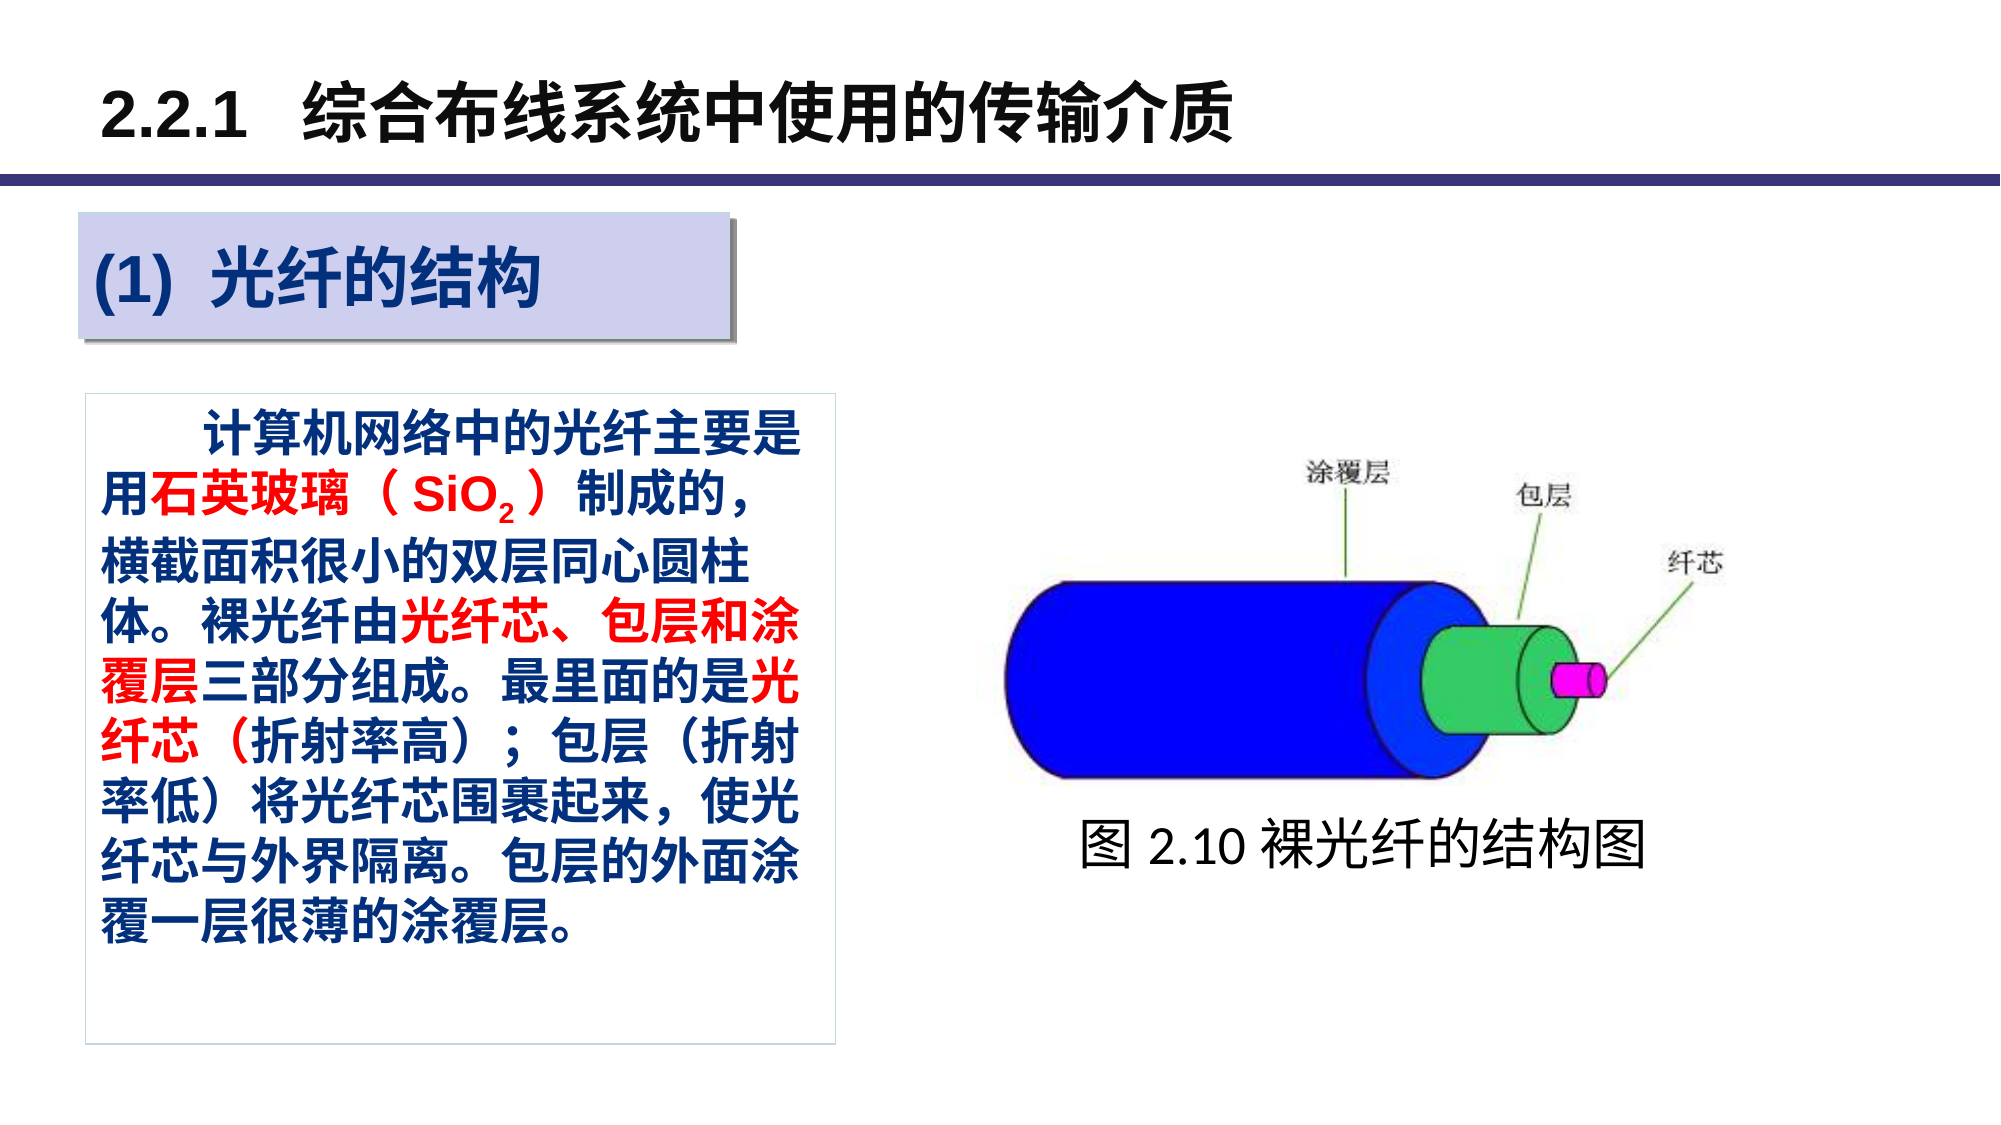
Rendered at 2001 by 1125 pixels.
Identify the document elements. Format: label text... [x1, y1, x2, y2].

title 2.2.1 综合布线系统中使用的传输介质 [85, 64, 1598, 157]
text_box (1) 光纤的结构 [78, 212, 730, 338]
text_box 计算机网络中的光纤主要是用石英玻璃（SiO2）制成的，横截面积很小的双层同心圆柱体。裸光纤由光纤芯、包层和涂覆层三部分组成。最里面的是光纤芯（折射率高）；包层（折射率低）将光纤芯围裹起来，使光纤芯与外界隔离。包层的外面涂覆一层很薄的涂覆层。 [85, 393, 836, 1044]
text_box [976, 444, 1759, 887]
